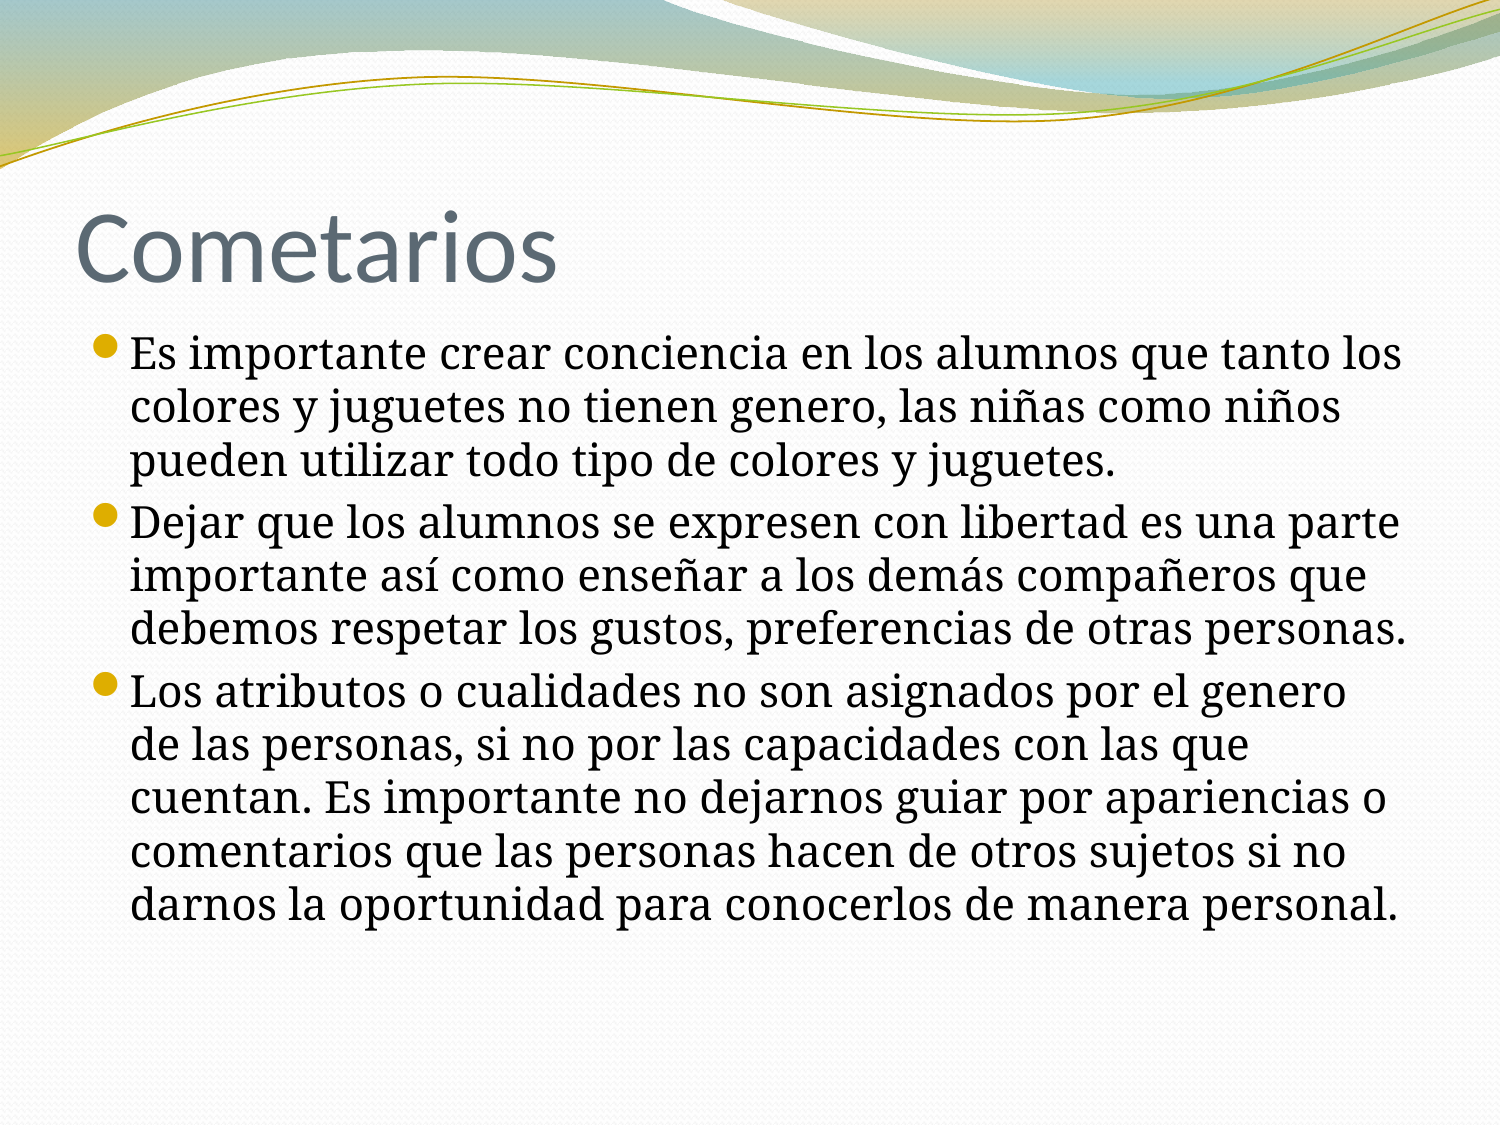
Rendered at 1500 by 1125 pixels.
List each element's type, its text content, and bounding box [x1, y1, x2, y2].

list Es importante crear conciencia en los alumnos que tanto los colores y juguetes no tienen genero, las niñas como niños pueden utilizar todo tipo de colores y juguetes. Dejar que los alumnos se expresen con libertad es una parte importante así como enseñar a los demás compañeros que debemos respetar los gustos, preferencias de otras personas. Los atributos o cualidades no son asignados por el genero de las personas, si no por las capacidades con las que cuentan. Es importante no dejarnos guiar por apariencias o comentarios que las personas hacen de otros sujetos si no darnos la oportunidad para conocerlos de manera personal. [75, 317, 1425, 1038]
title Cometarios [75, 115, 1425, 303]
